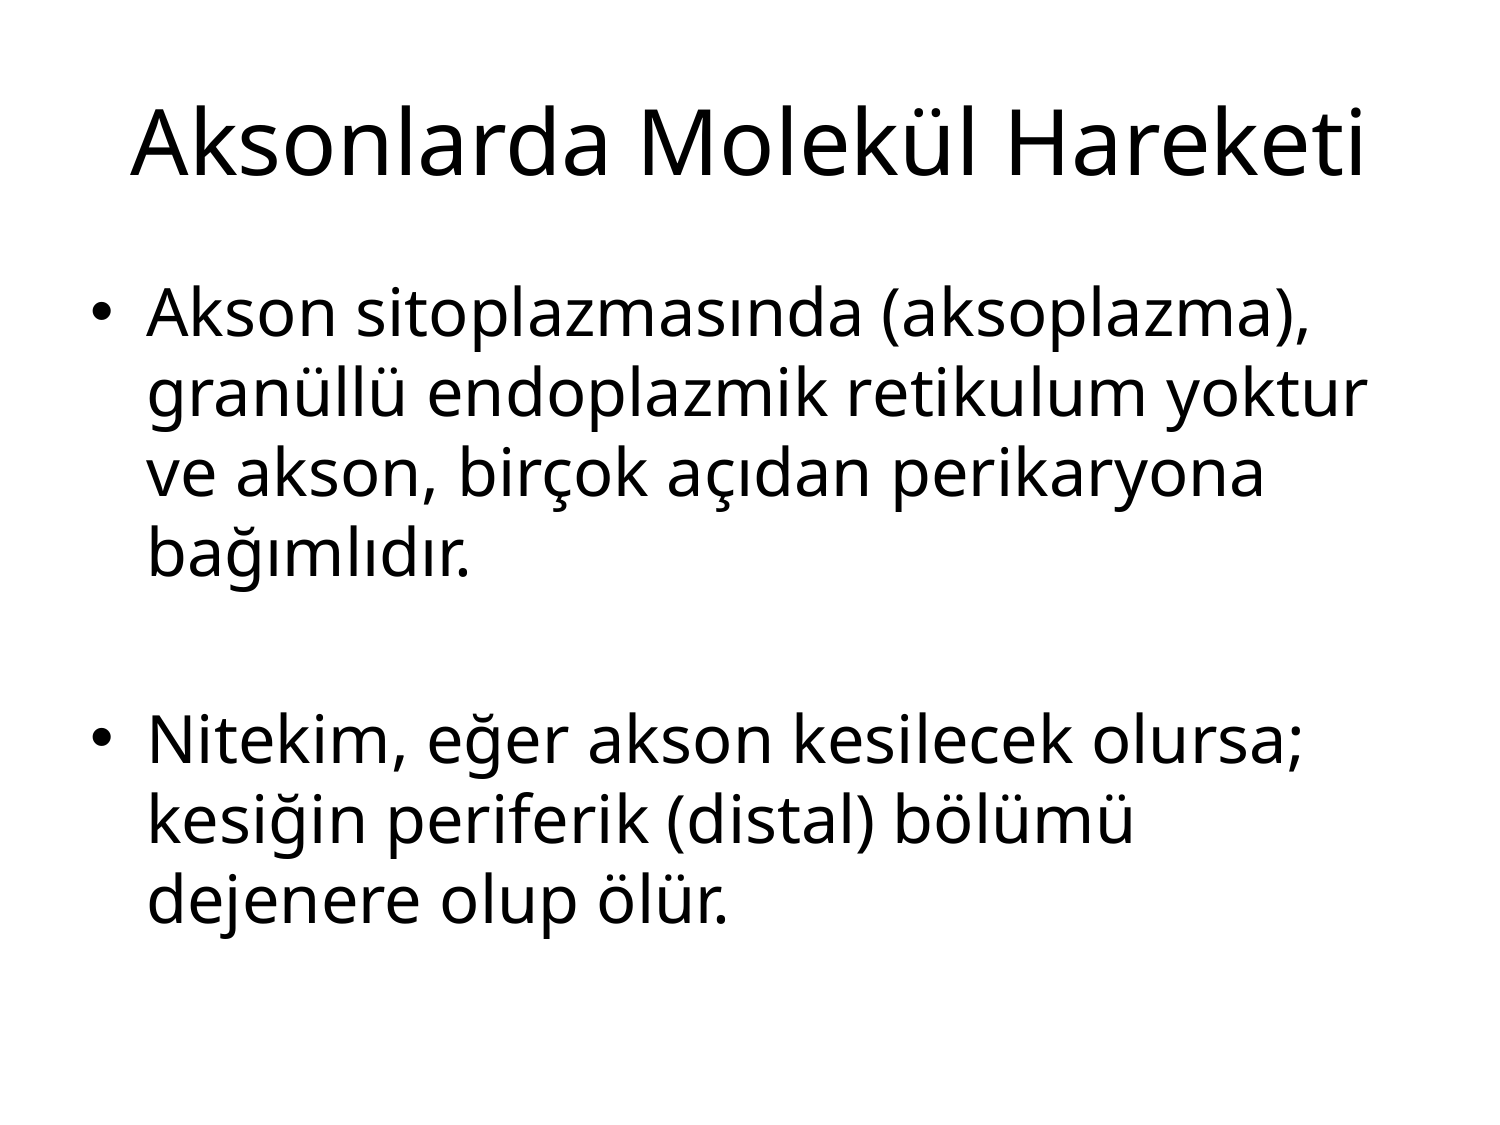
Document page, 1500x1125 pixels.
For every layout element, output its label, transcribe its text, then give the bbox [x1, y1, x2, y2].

list Akson sitoplazmasında (aksoplazma), granüllü endoplazmik retikulum yoktur ve akson, birçok açıdan perikaryona bağımlıdır. Nitekim, eğer akson kesilecek olursa; kesiğin periferik (distal) bölümü dejenere olup ölür. [75, 262, 1425, 1005]
title Aksonlarda Molekül Hareketi [75, 45, 1425, 233]
